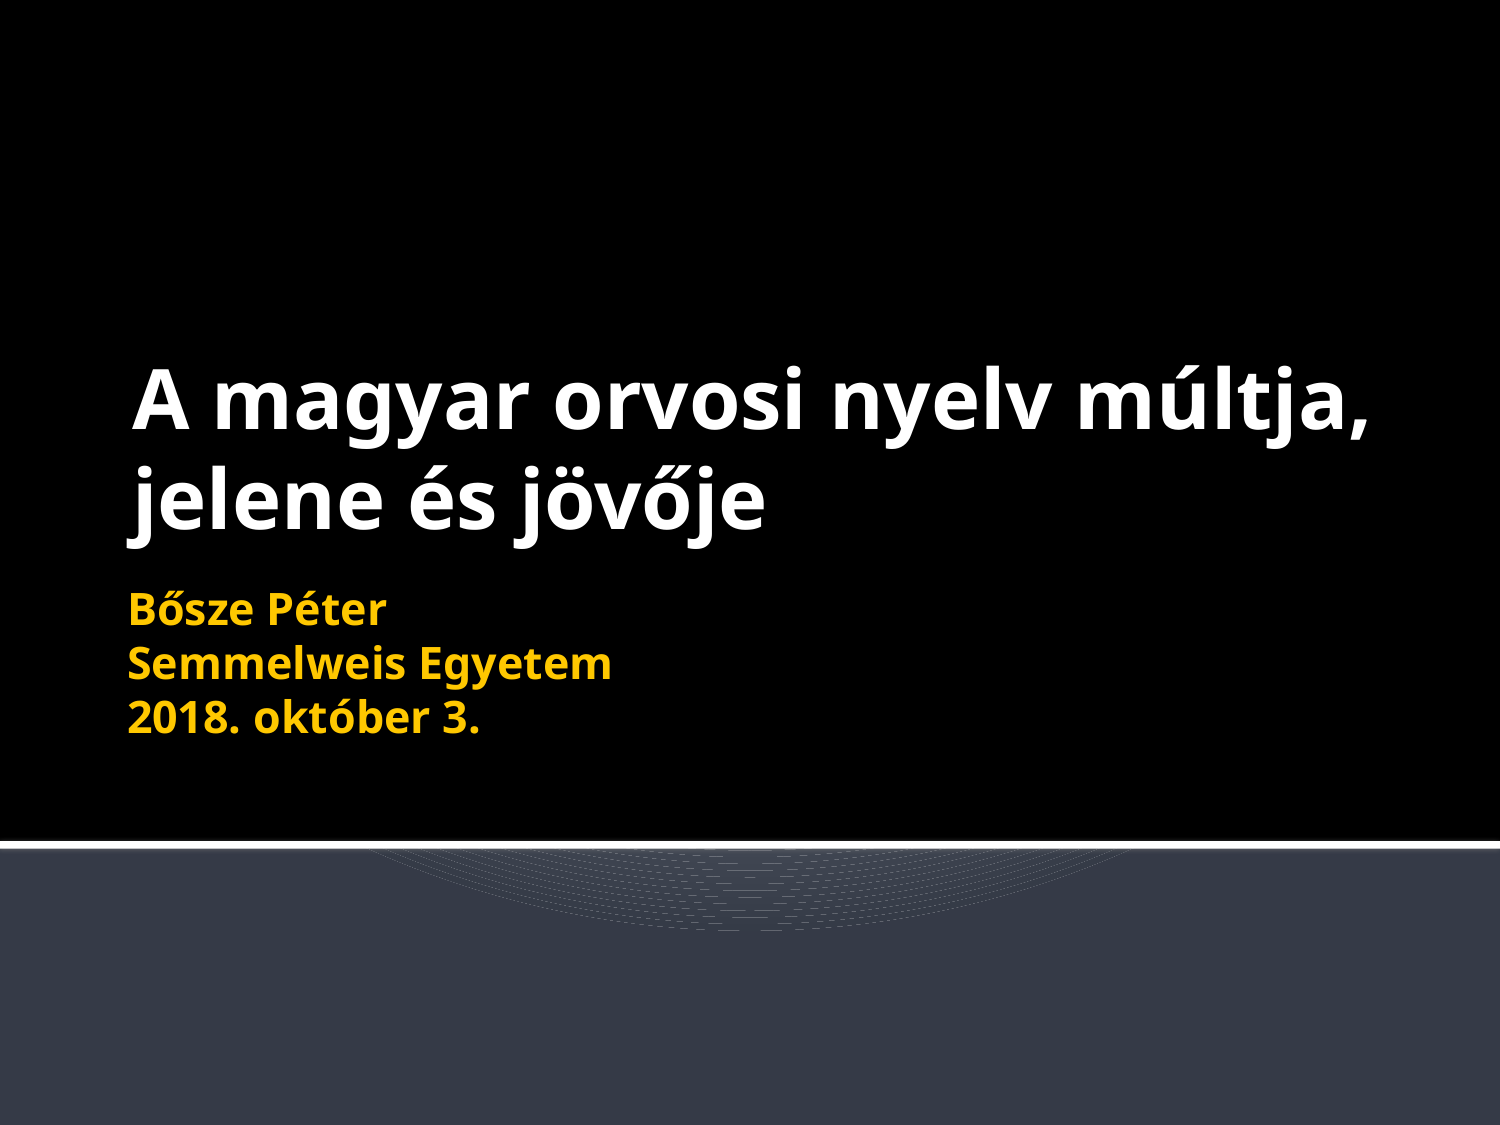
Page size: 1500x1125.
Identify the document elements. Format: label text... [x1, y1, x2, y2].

subtitle A magyar orvosi nyelv múltja, jelene és jövője [112, 299, 1438, 546]
title Bősze Péter Semmelweis Egyetem 2018. október 3. [112, 546, 1438, 802]
